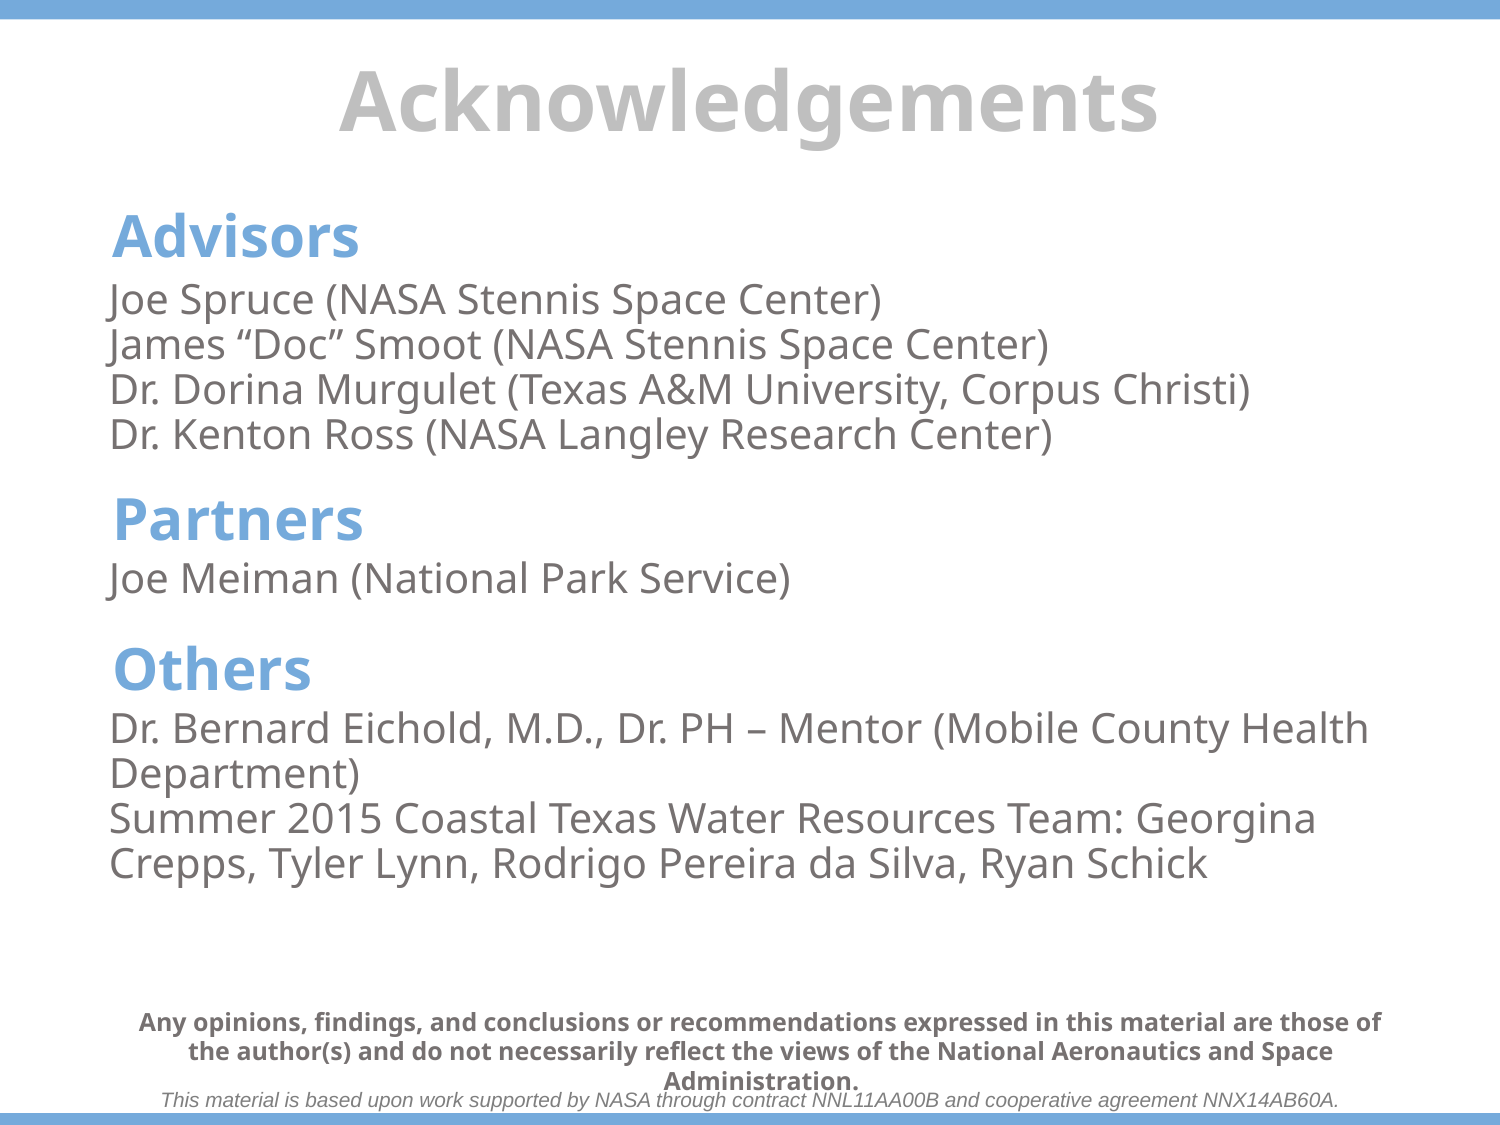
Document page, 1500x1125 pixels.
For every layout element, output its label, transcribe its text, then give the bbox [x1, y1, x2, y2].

text_box Advisors [97, 191, 521, 278]
list Joe Spruce (NASA Stennis Space Center) James “Doc” Smoot (NASA Stennis Space Center) Dr. Dorina Murgulet (Texas A&M University, Corpus Christi) Dr. Kenton Ross (NASA Langley Research Center) [93, 270, 1415, 456]
list Joe Meiman (National Park Service) [93, 549, 1415, 616]
list Dr. Bernard Eichold, M.D., Dr. PH – Mentor (Mobile County Health Department) Summer 2015 Coastal Texas Water Resources Team: Georgina Crepps, Tyler Lynn, Rodrigo Pereira da Silva, Ryan Schick [93, 699, 1415, 988]
text_box Partners [97, 474, 521, 561]
text_box Others [97, 624, 521, 711]
